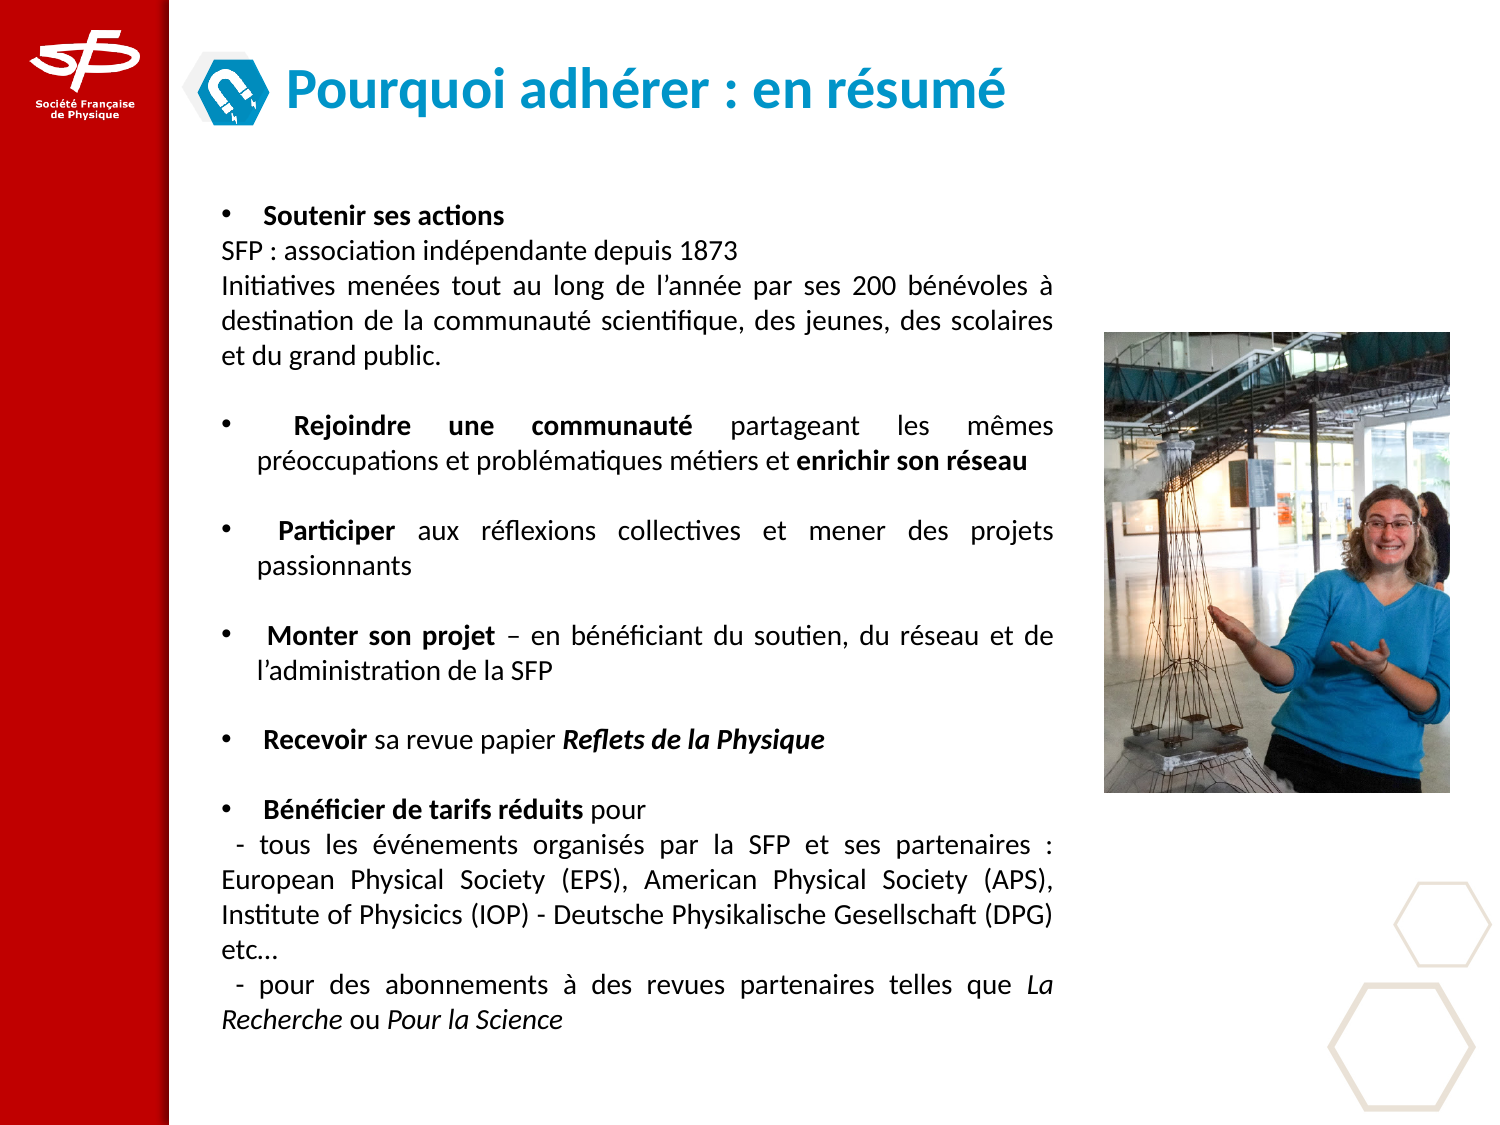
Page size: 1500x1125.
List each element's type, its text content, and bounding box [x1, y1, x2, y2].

text_box [169, 0, 1500, 1125]
picture [29, 30, 140, 122]
text_box Pourquoi adhérer : en résumé [271, 42, 1270, 128]
picture [1104, 331, 1451, 794]
picture [209, 70, 245, 106]
picture [256, 103, 266, 122]
picture [1323, 833, 1500, 1125]
picture [223, 105, 232, 113]
picture [181, 51, 266, 125]
text_box Soutenir ses actions SFP : association indépendante depuis 1873 Initiatives menées tout au long de l’année par ses 200 bénévoles à destination de la communauté scientifique, des jeunes, des scolaires et du grand public. Rejoindre une communauté partageant les mêmes préoccupations et problématiques métiers et enrichir son réseau Participer aux réflexions collectives et mener des projets passionnants Monter son projet – en bénéficiant du soutien, du réseau et de l’administration de la SFP Recevoir sa revue papier Reflets de la Physique Bénéficier de tarifs réduits pour - tous les événements organisés par la SFP et ses partenaires : European Physical Society (EPS), American Physical Society (APS), Institute of Physicics (IOP) - Deutsche Physikalische Gesellschaft (DPG) etc… - pour des abonnements à des revues partenaires telles que La Recherche ou Pour la Science [206, 148, 1069, 1043]
picture [242, 90, 251, 99]
